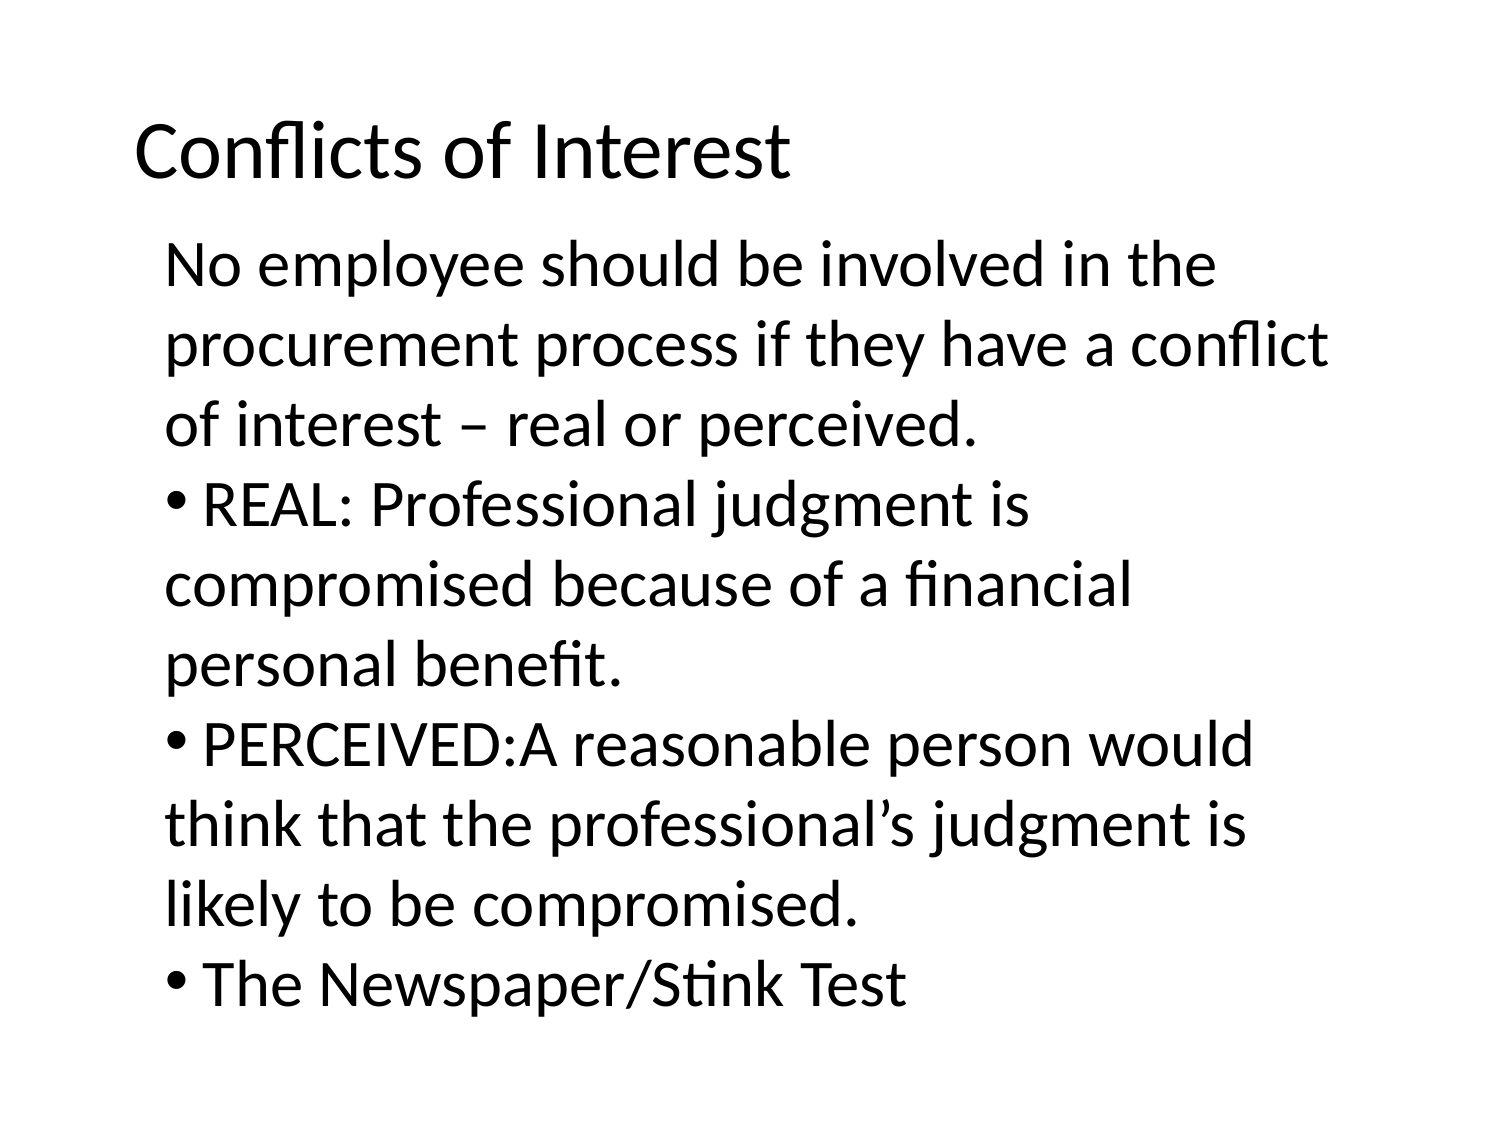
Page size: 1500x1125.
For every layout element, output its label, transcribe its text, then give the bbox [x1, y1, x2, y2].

text_box No employee should be involved in the procurement process if they have a conflict of interest – real or perceived. REAL: Professional judgment is compromised because of a financial personal benefit. PERCEIVED:A reasonable person would think that the professional’s judgment is likely to be compromised. The Newspaper/Stink Test [150, 212, 1375, 1027]
text_box Conflicts of Interest [119, 87, 827, 203]
